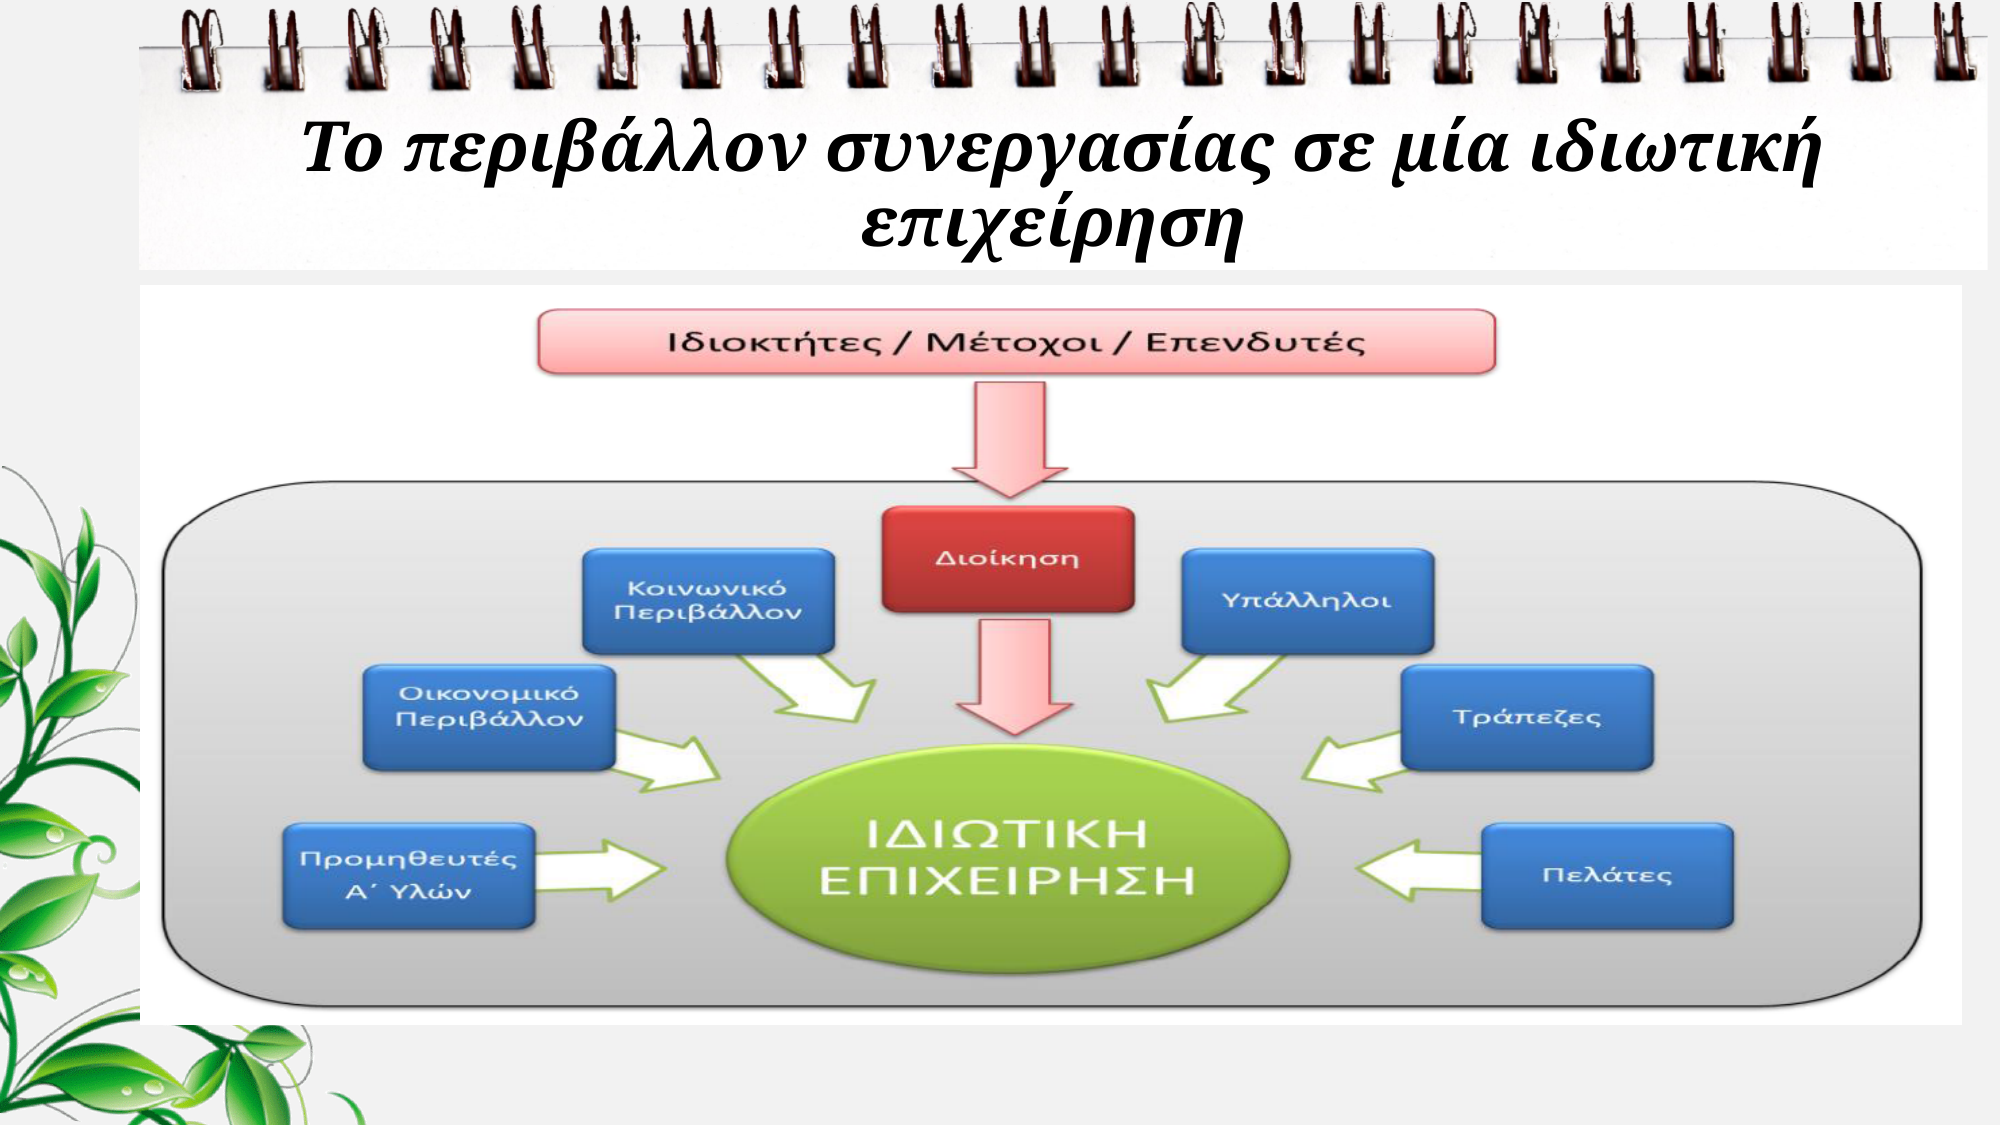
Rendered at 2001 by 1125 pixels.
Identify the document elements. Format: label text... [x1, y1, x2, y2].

title Το περιβάλλον συνεργασίας σε μία ιδιωτική επιχείρηση [138, 104, 1987, 270]
picture [141, 2, 1988, 270]
picture [0, 285, 1962, 1125]
